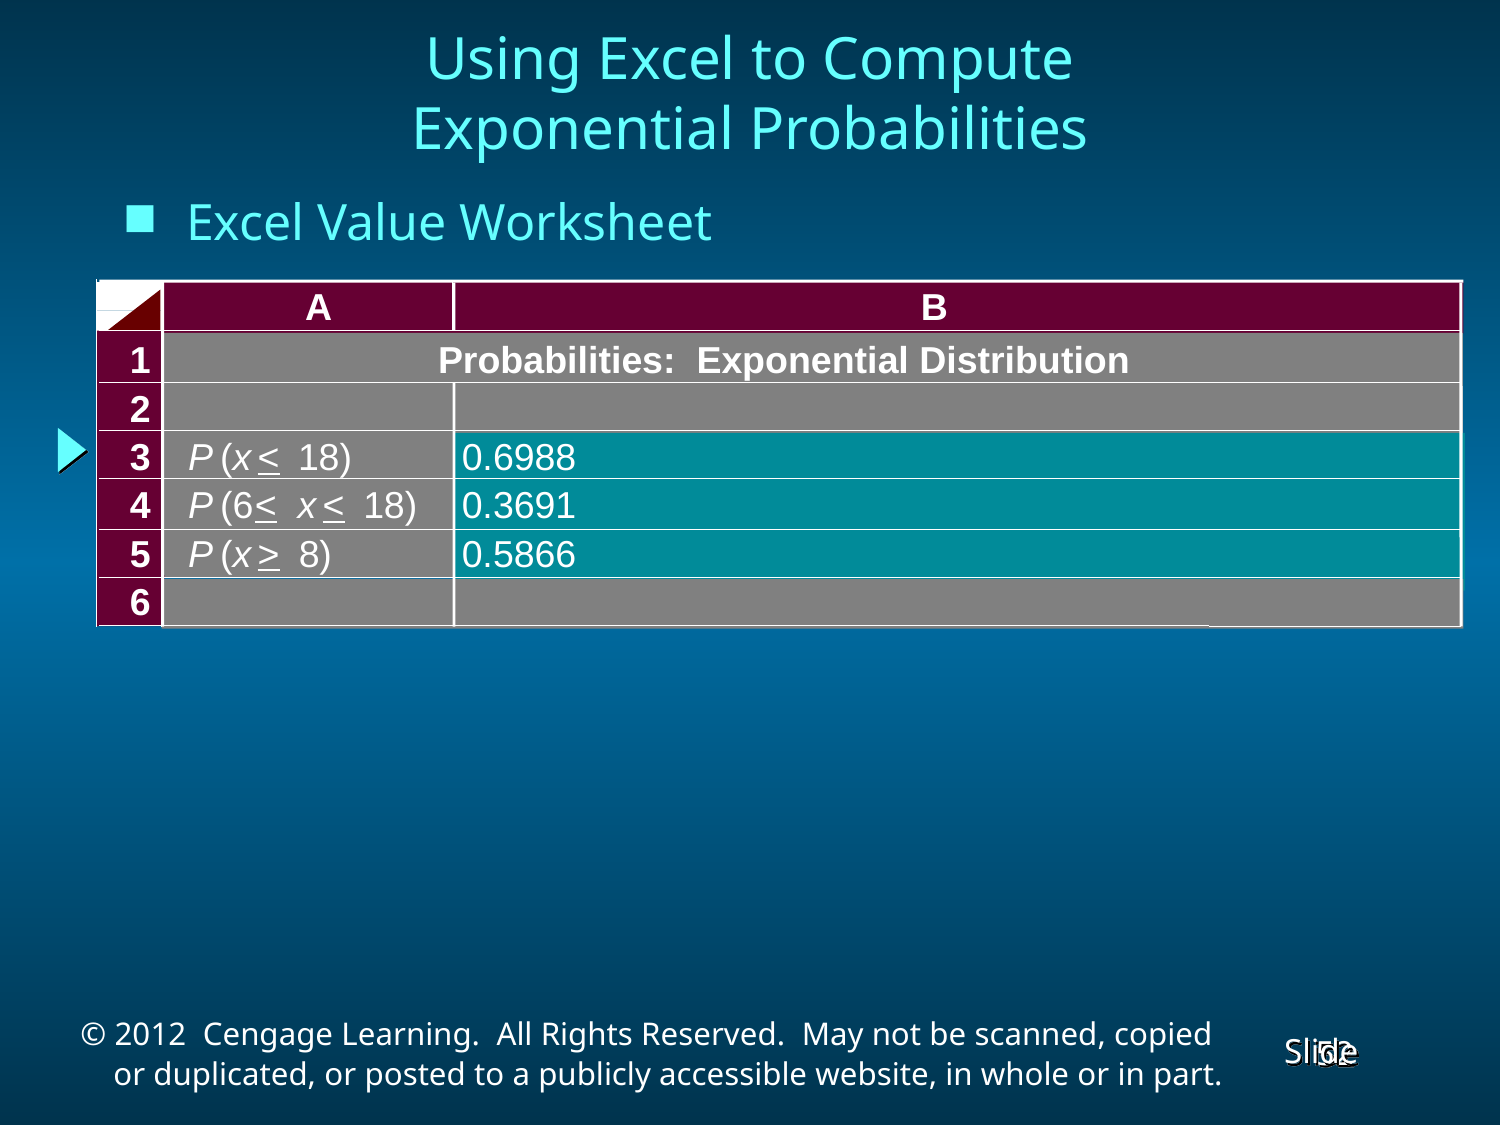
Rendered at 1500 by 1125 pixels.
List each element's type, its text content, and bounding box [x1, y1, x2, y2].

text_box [96, 279, 1466, 630]
text_box Using Excel to Compute Exponential Probabilities [112, 24, 1388, 158]
text_box [58, 429, 85, 471]
text_box Excel Value Worksheet [114, 183, 971, 274]
